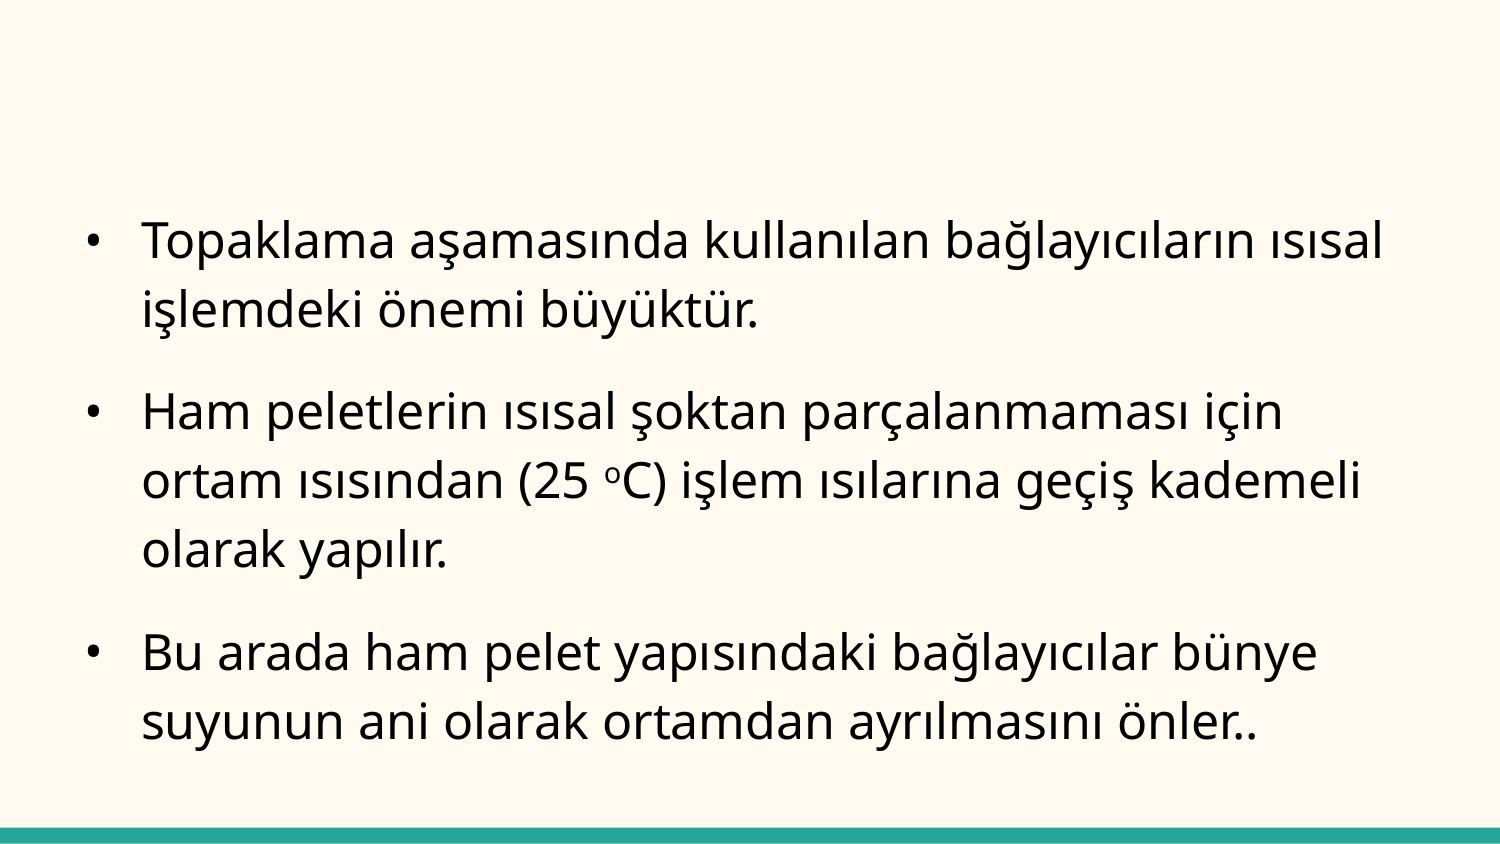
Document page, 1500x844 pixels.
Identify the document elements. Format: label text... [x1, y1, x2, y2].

list Topaklama aşamasında kullanılan bağlayıcıların ısısal işlemdeki önemi büyüktür. Ham peletlerin ısısal şoktan parçalanmaması için ortam ısısından (25 oC) işlem ısılarına geçiş kademeli olarak yapılır. Bu arada ham pelet yapısındaki bağlayıcılar bünye suyunun ani olarak ortamdan ayrılmasını önler.. [51, 192, 1449, 750]
